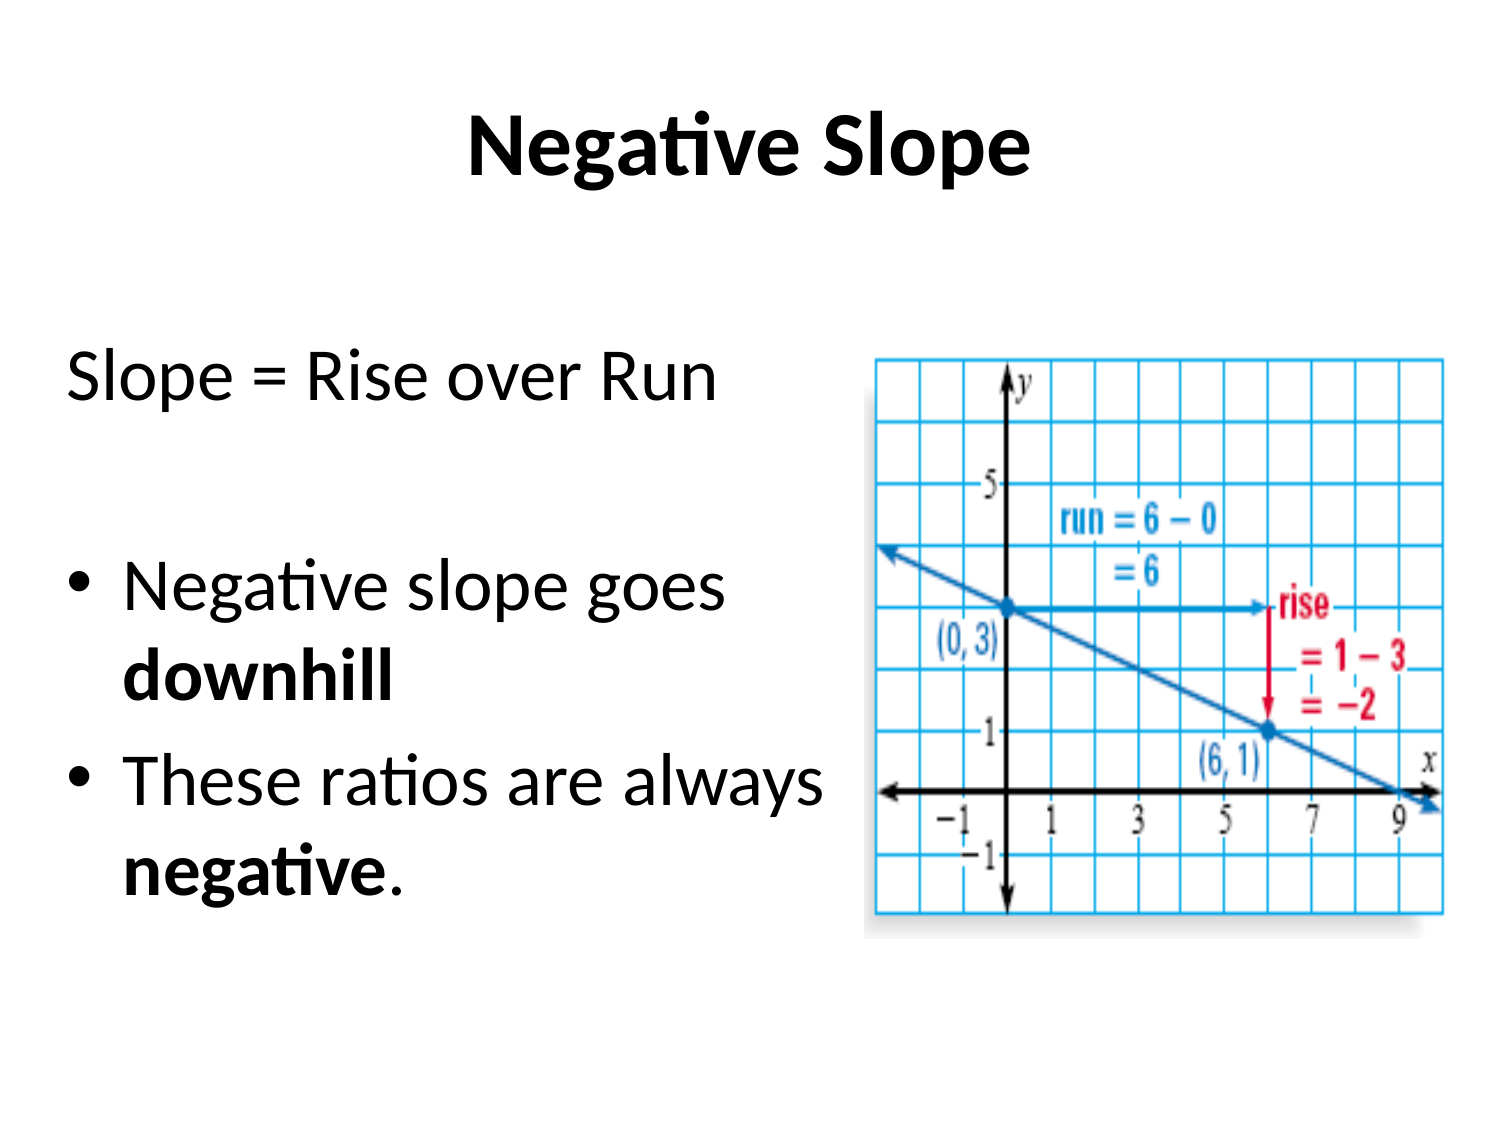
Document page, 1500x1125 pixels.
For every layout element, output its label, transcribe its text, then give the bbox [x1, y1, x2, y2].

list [863, 337, 1463, 939]
list Slope = Rise over Run Negative slope goes downhill These ratios are always negative. [51, 318, 852, 959]
title Negative Slope [75, 45, 1425, 233]
